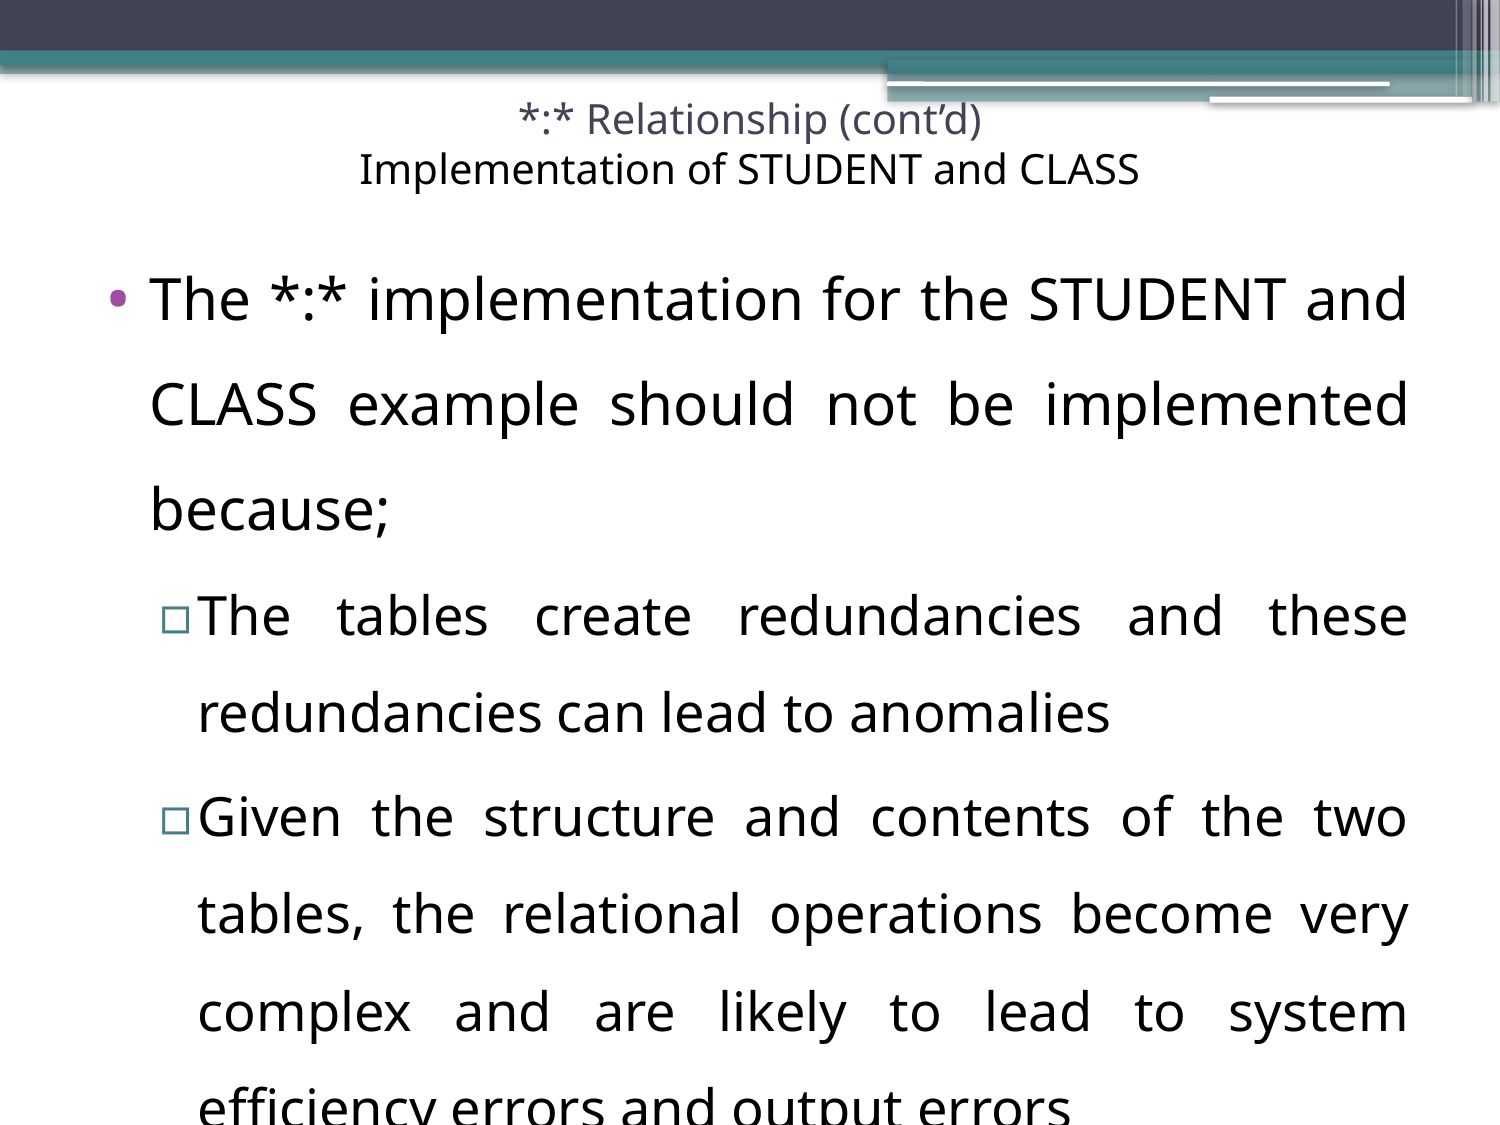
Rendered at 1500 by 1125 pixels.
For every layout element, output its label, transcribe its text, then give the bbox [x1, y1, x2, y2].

title *:* Relationship (cont’d) Implementation of STUDENT and CLASS [75, 101, 1425, 185]
list The *:* implementation for the STUDENT and CLASS example should not be implemented because; The tables create redundancies and these redundancies can lead to anomalies Given the structure and contents of the two tables, the relational operations become very complex and are likely to lead to system efficiency errors and output errors [75, 219, 1425, 1079]
